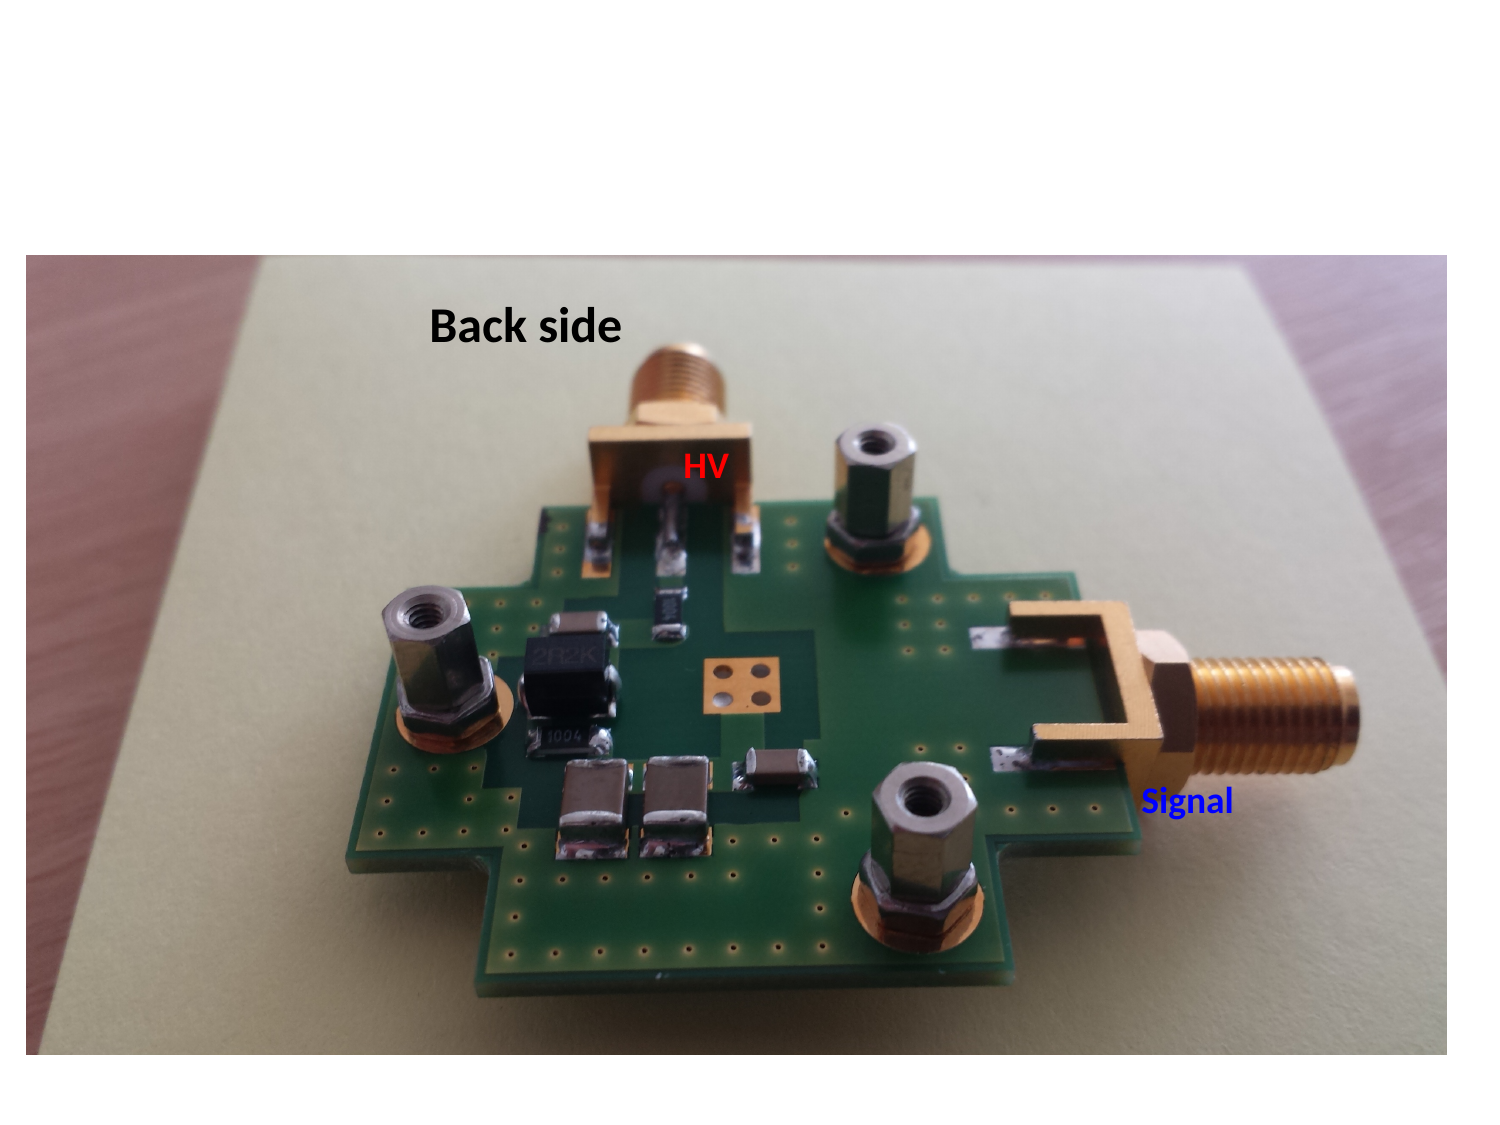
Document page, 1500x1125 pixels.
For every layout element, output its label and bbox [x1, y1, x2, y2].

picture [26, 255, 1447, 1055]
